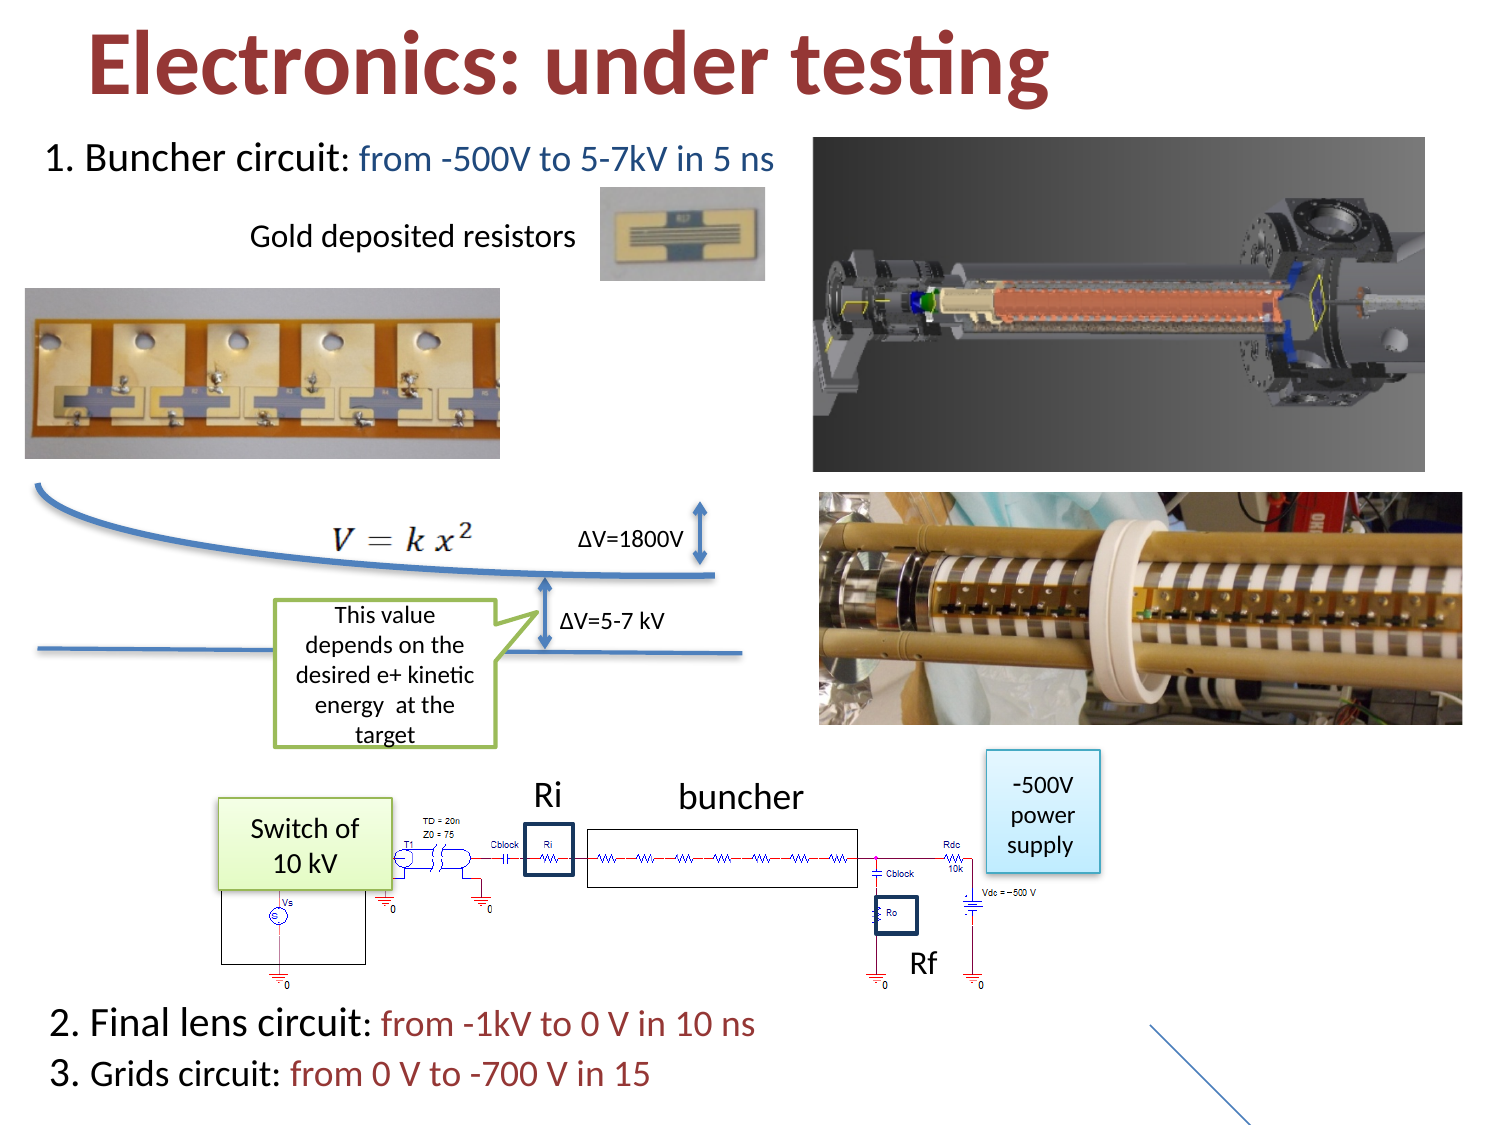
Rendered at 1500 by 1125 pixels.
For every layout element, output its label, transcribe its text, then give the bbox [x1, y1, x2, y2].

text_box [1149, 1024, 1301, 1125]
picture [1288, 492, 1463, 726]
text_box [37, 387, 1288, 748]
picture [600, 151, 766, 317]
picture [24, 288, 501, 459]
text_box Gold deposited resistors [227, 206, 600, 262]
text_box 1. Buncher circuit: from -500V to 5-7kV in 5 ns [28, 121, 790, 187]
text_box Electronics: under testing [0, 0, 947, 116]
picture [814, 0, 1425, 472]
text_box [199, 757, 1101, 1013]
text_box 2. Final lens circuit: from -1kV to 0 V in 10 ns 3. Grids circuit: from 0 V to -700 V in 15 [34, 987, 771, 1103]
